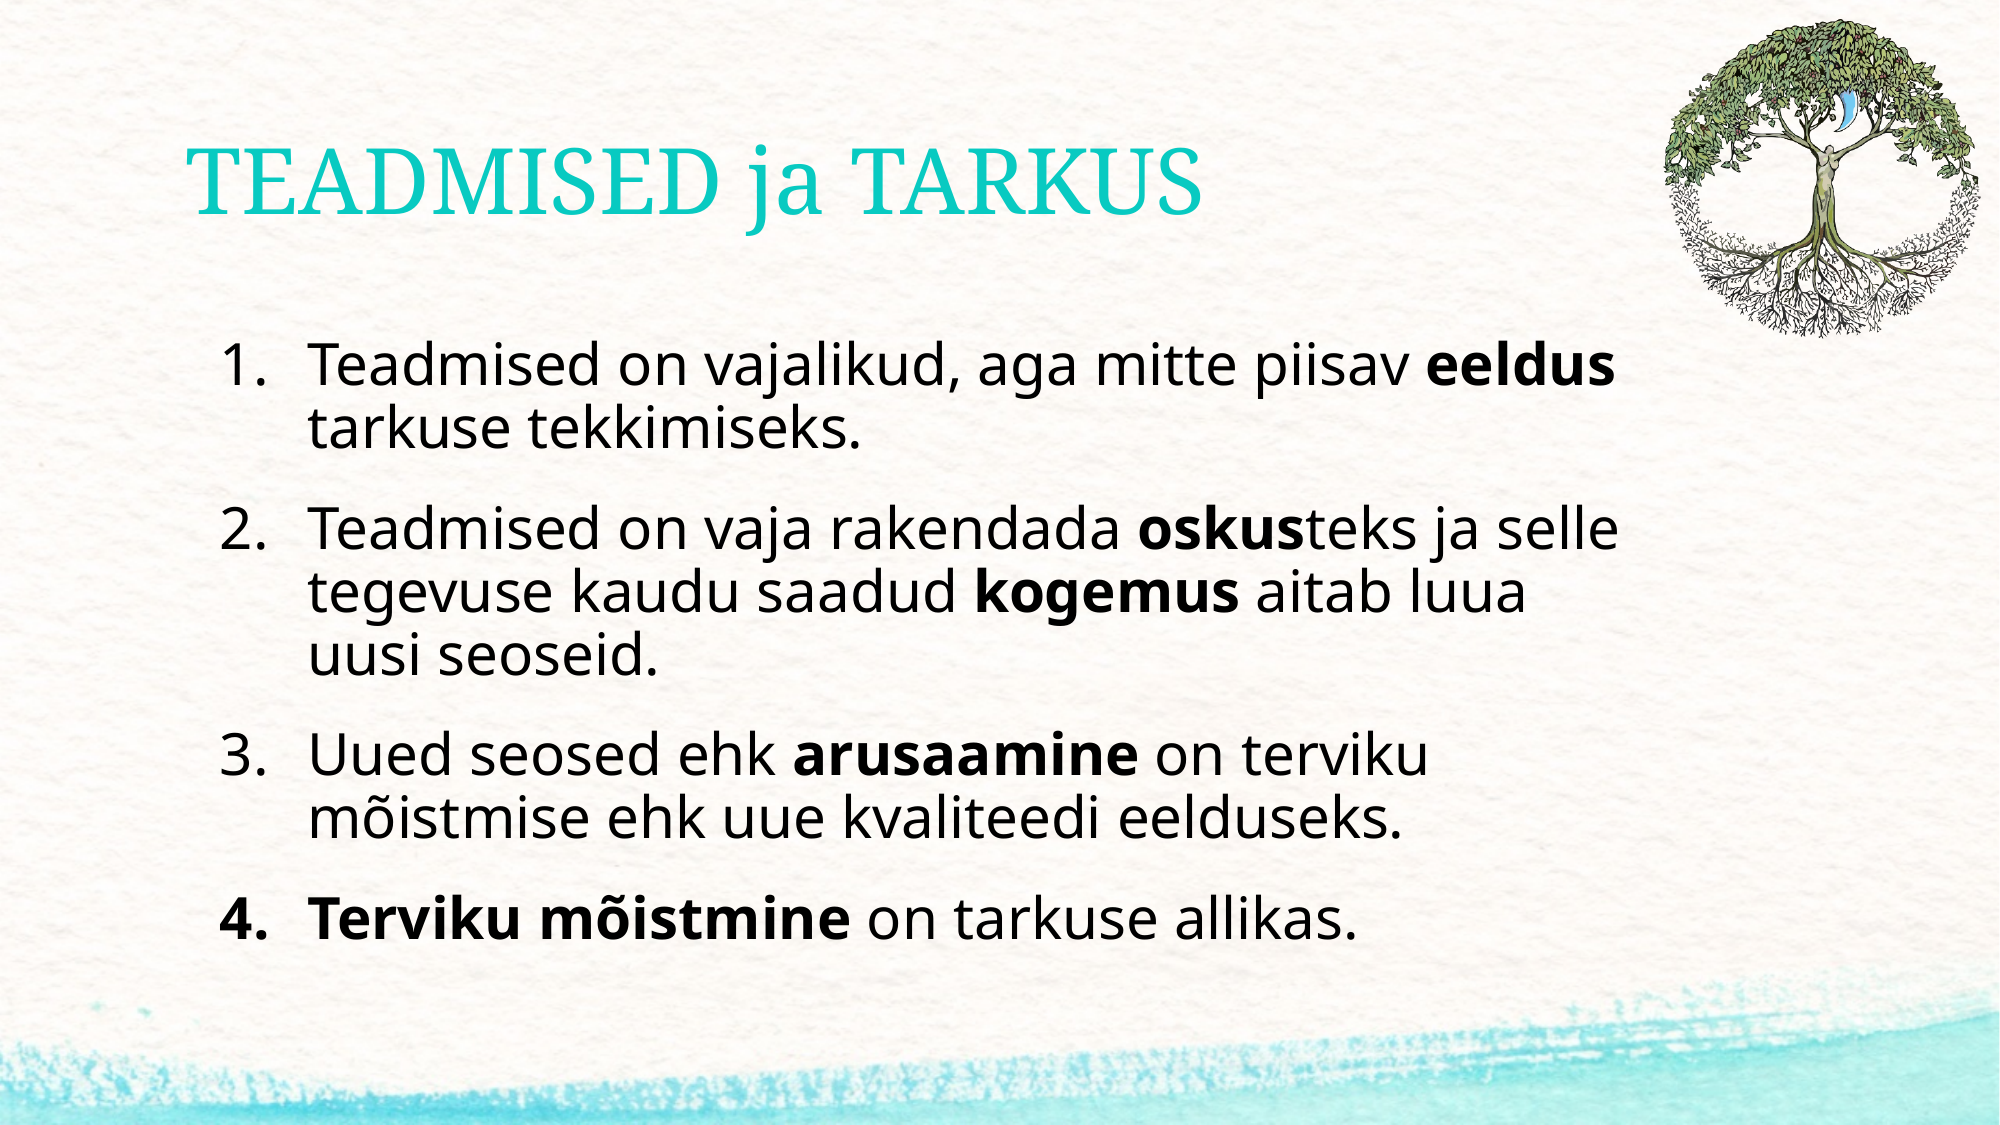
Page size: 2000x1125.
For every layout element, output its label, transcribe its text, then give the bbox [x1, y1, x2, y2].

title TEADMISED ja TARKUS [170, 54, 1825, 243]
picture [0, 0, 2000, 1125]
list Teadmised on vajalikud, aga mitte piisav eeldus tarkuse tekkimiseks. Teadmised on vaja rakendada oskusteks ja selle tegevuse kaudu saadud kogemus aitab luua uusi seoseid. Uued seosed ehk arusaamine on terviku mõistmise ehk uue kvaliteedi eelduseks. Terviku mõistmine on tarkuse allikas. [204, 328, 1642, 979]
